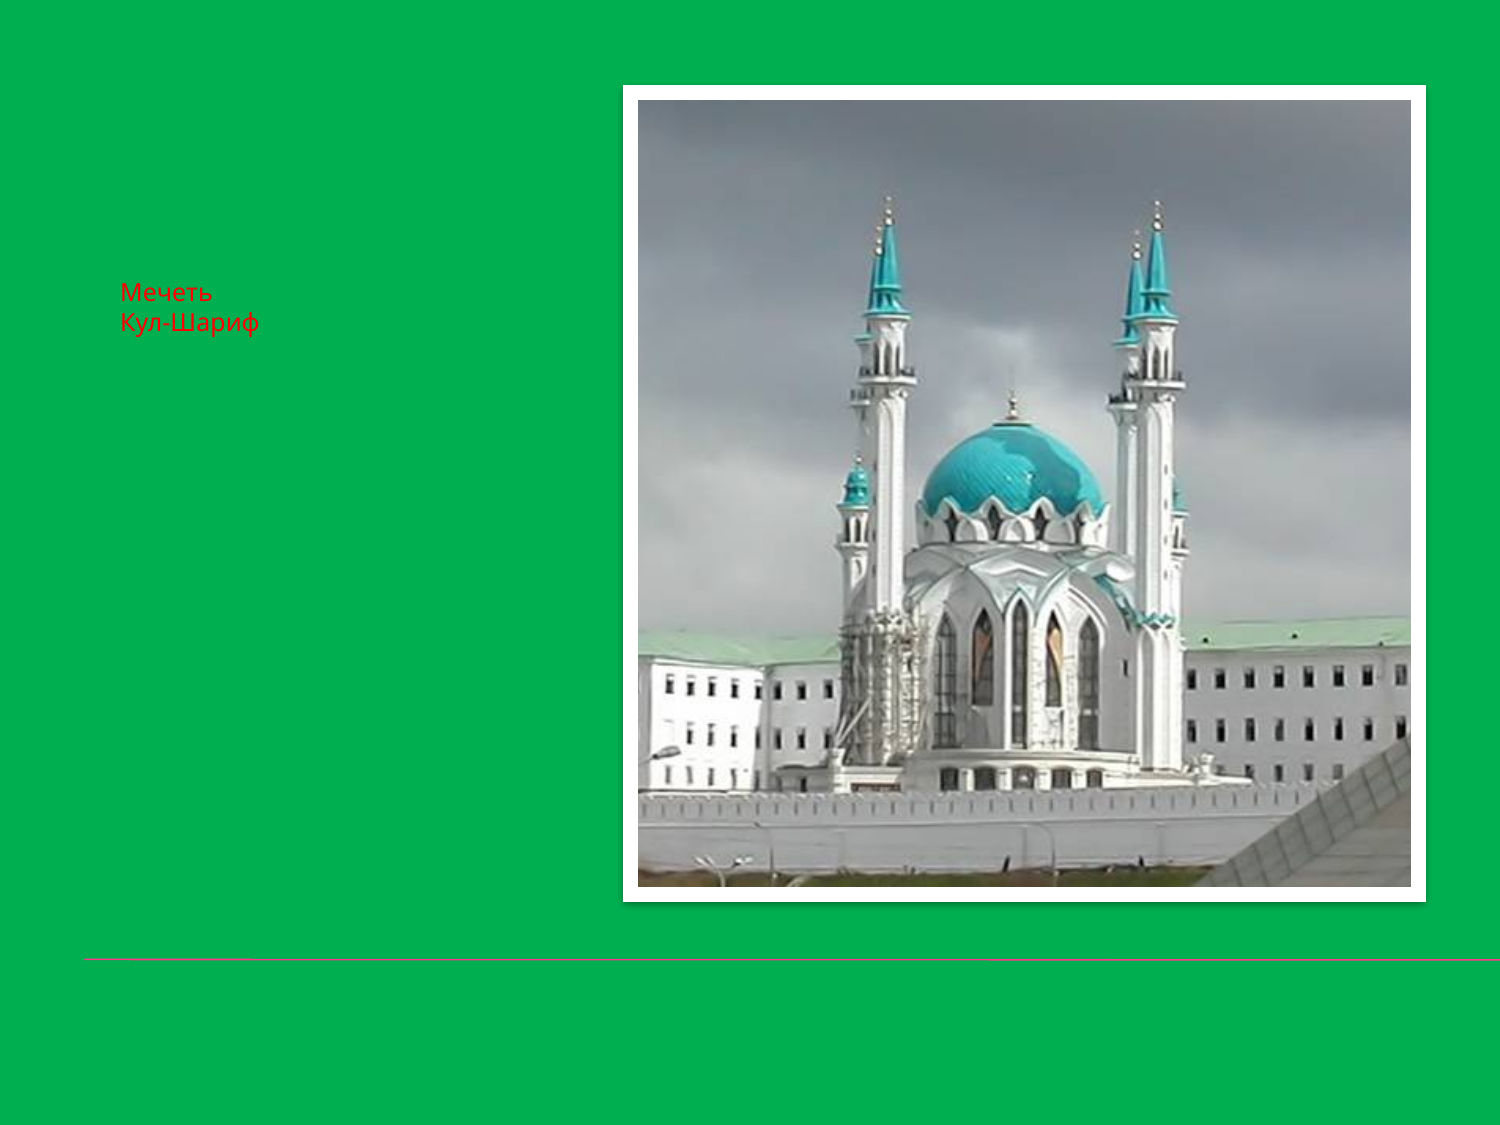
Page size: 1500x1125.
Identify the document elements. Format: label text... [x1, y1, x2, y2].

list Мечеть Кул-Шариф [105, 269, 599, 352]
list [637, 99, 1412, 888]
